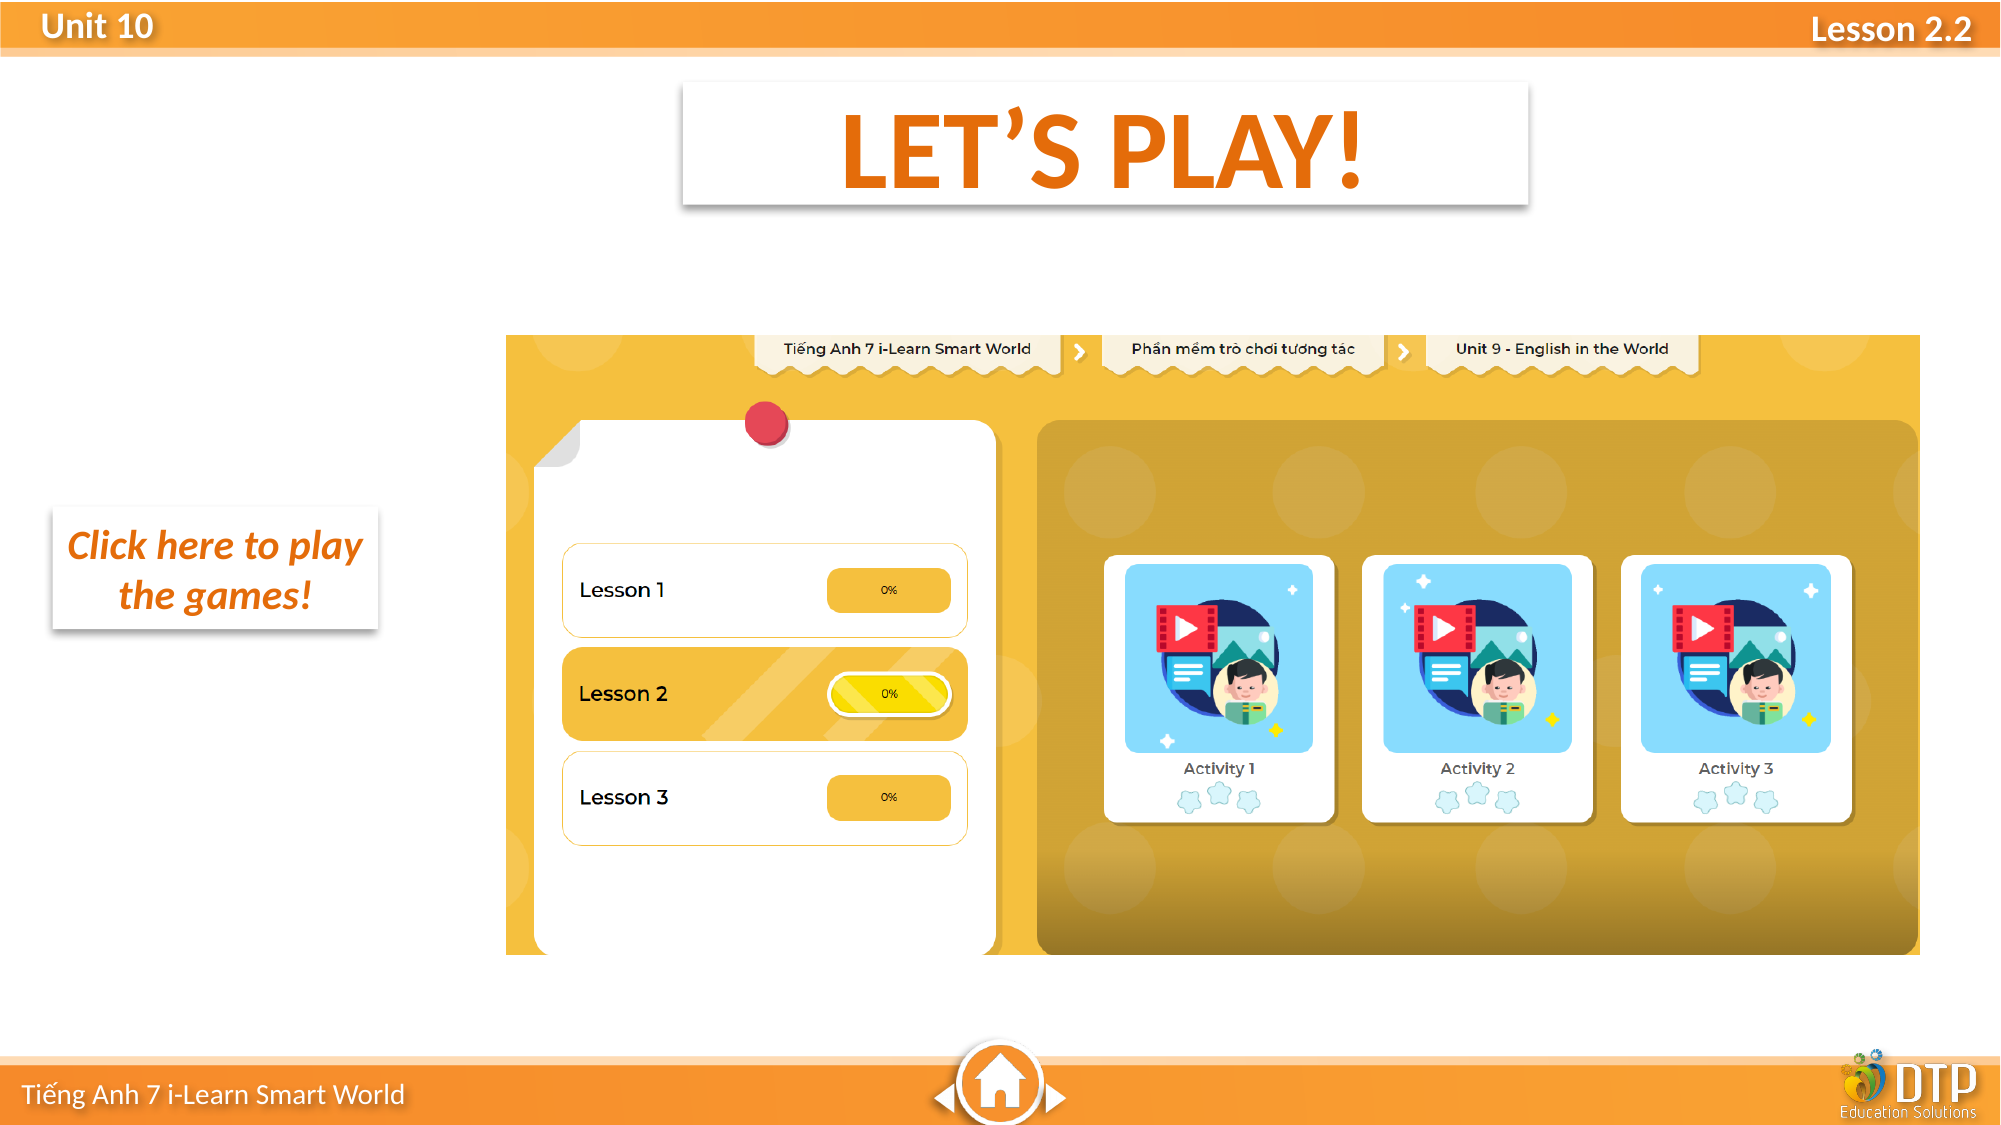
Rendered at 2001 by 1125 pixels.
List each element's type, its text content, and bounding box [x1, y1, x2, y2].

text_box LET’S PLAY! [682, 81, 1529, 205]
text_box Click here to play the games! [52, 506, 379, 630]
picture [0, 2, 2001, 1125]
